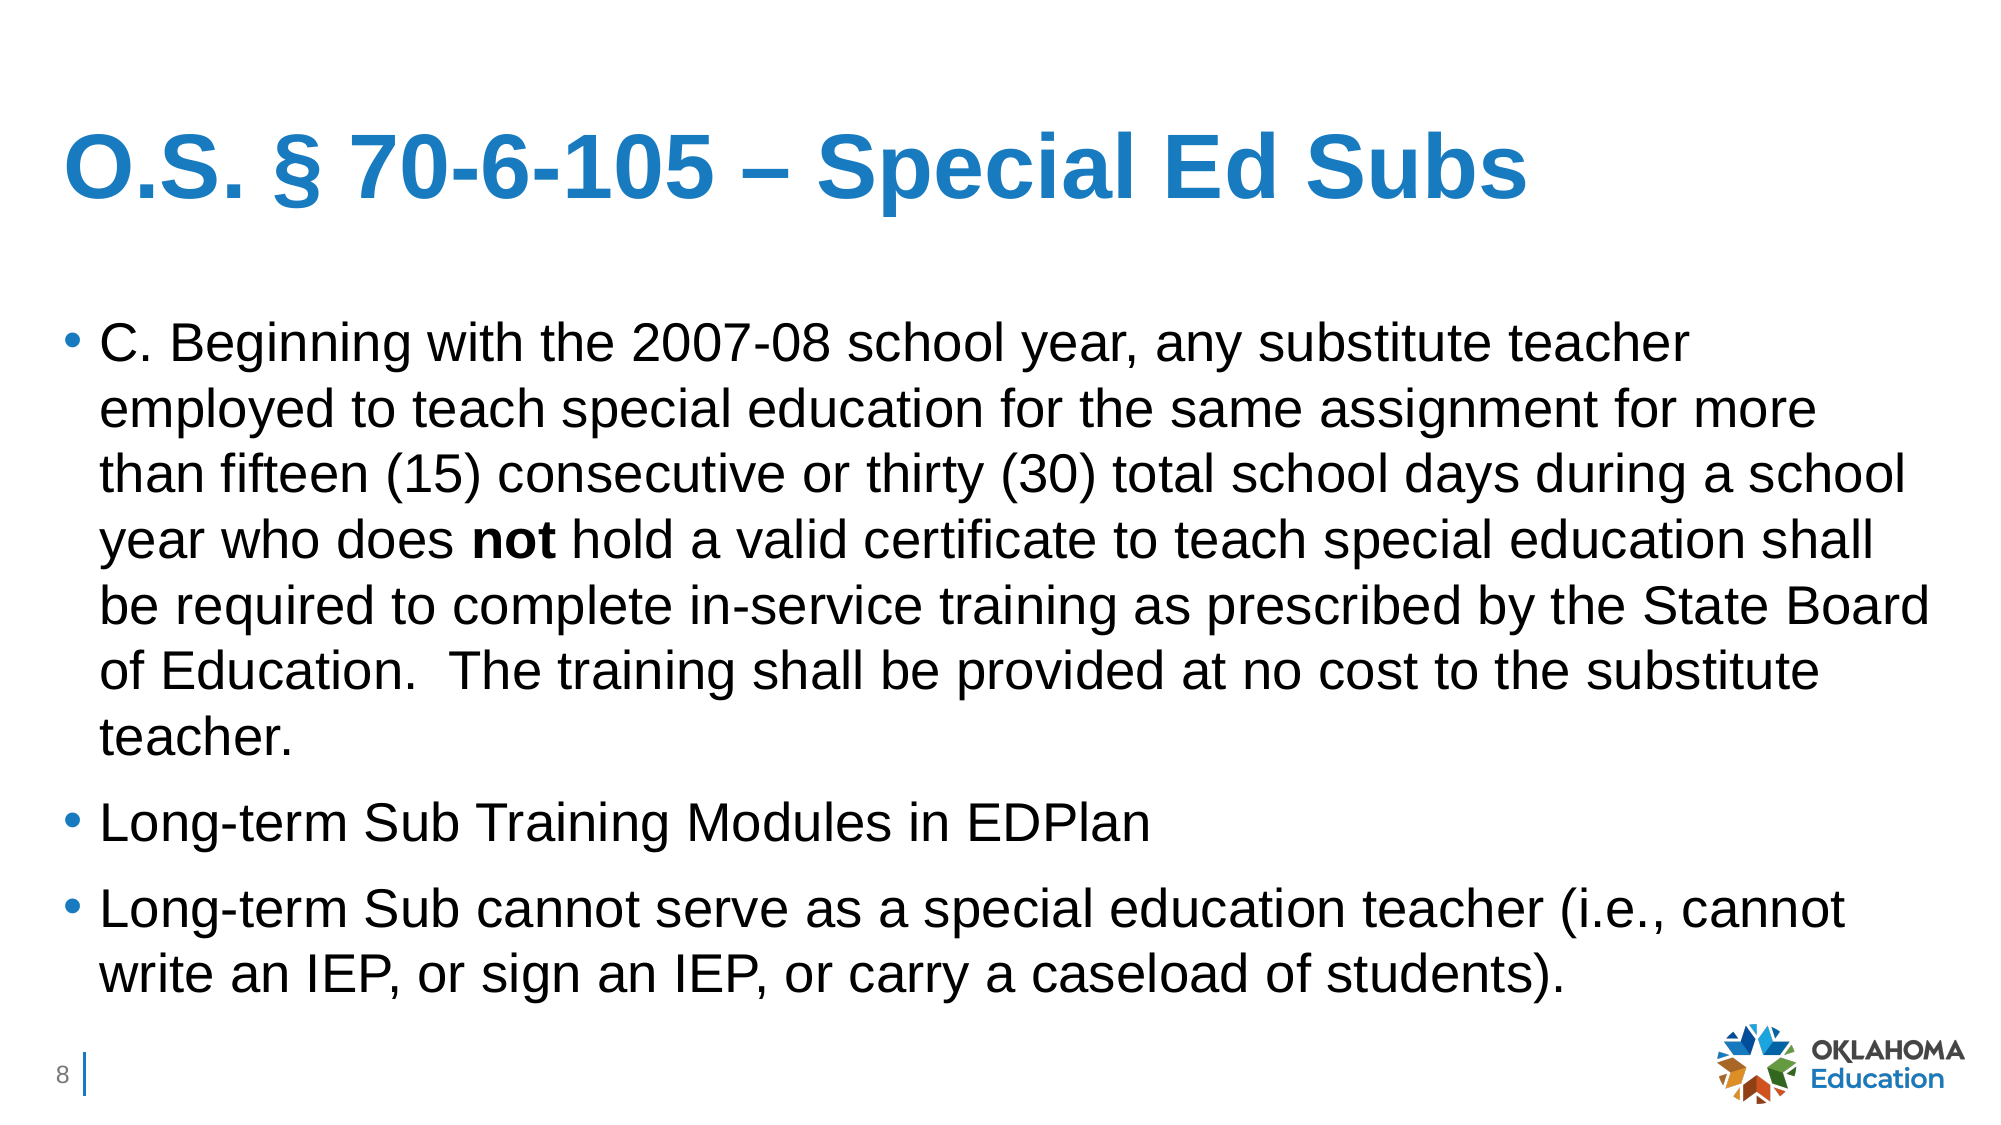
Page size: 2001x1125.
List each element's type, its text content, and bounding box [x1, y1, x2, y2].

list C. Beginning with the 2007-08 school year, any substitute teacher employed to teach special education for the same assignment for more than fifteen (15) consecutive or thirty (30) total school days during a school year who does not hold a valid certificate to teach special education shall be required to complete in-service training as prescribed by the State Board of Education. The training shall be provided at no cost to the substitute teacher. Long-term Sub Training Modules in EDPlan Long-term Sub cannot serve as a special education teacher (i.e., cannot write an IEP, or sign an IEP, or carry a caseload of students). [48, 299, 1952, 1014]
slide_number 8 [0, 1043, 85, 1104]
picture [1717, 1024, 1965, 1104]
title O.S. § 70-6-105 – Special Ed Subs [48, 59, 1952, 278]
